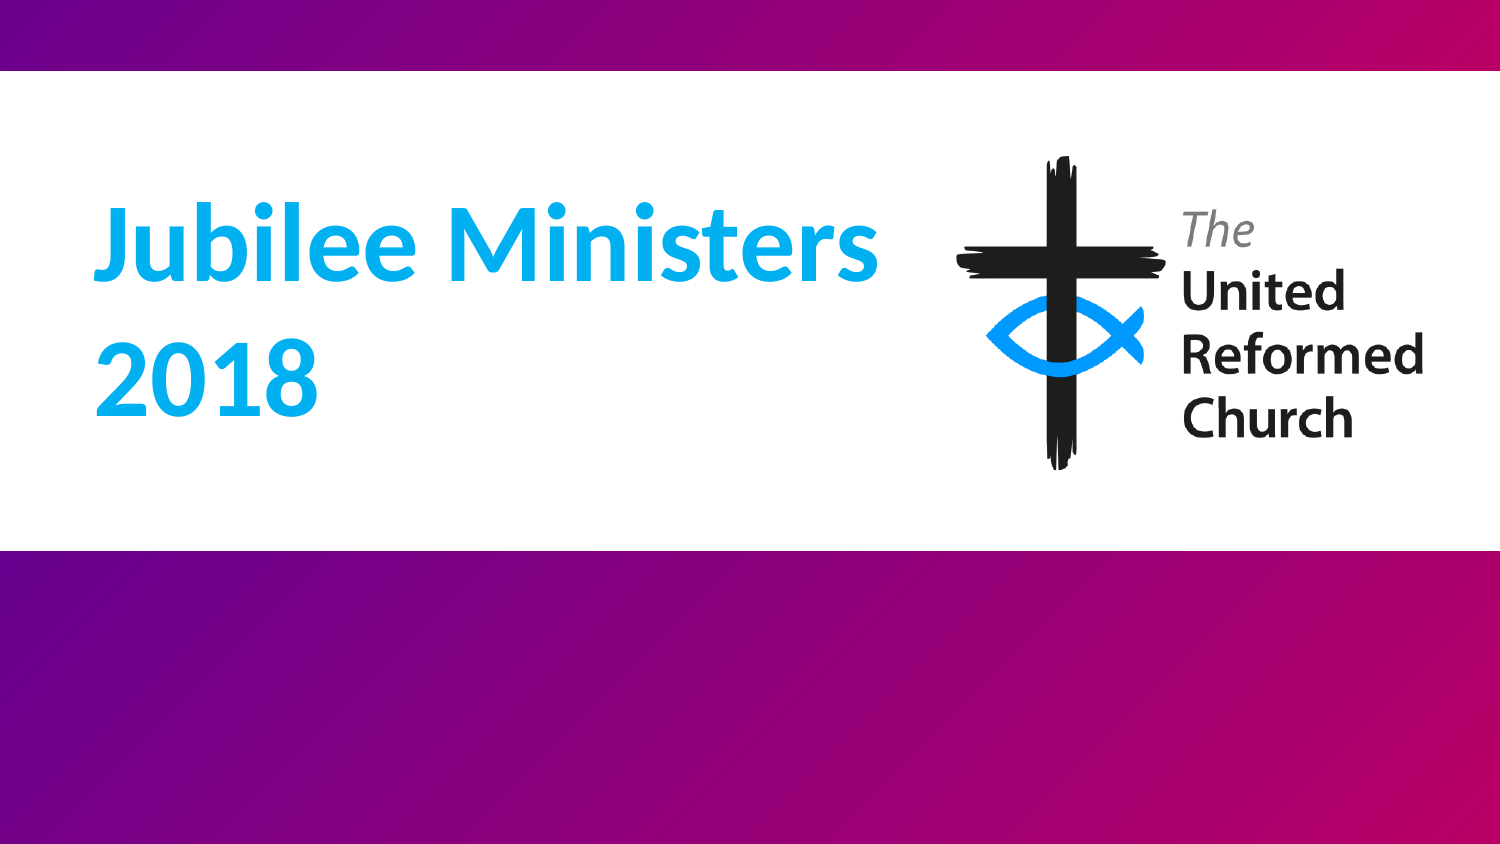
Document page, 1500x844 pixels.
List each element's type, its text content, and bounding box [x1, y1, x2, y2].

picture [938, 138, 1441, 487]
text_box [0, 550, 1500, 844]
text_box Jubilee Ministers 2018 [53, 161, 928, 550]
text_box [0, 0, 1500, 73]
